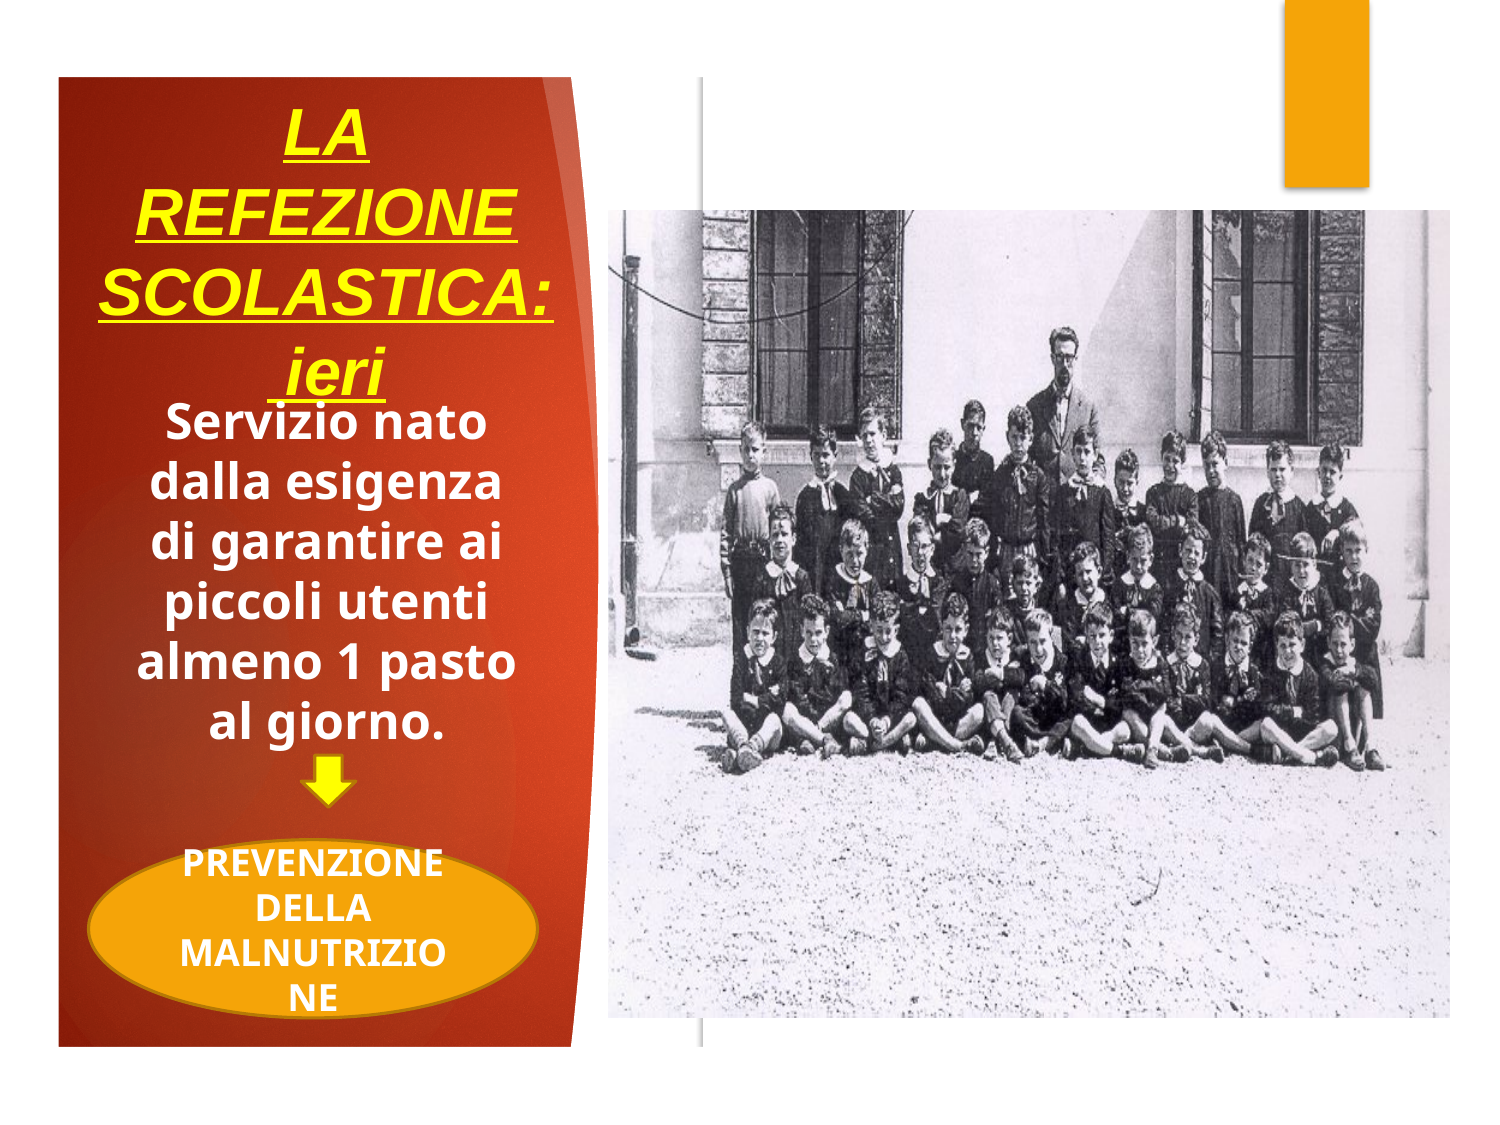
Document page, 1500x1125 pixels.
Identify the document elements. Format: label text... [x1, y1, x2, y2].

text_box PREVENZIONE DELLA MALNUTRIZIONE [86, 838, 540, 1020]
text_box [299, 753, 358, 809]
title LA REFEZIONE SCOLASTICA: ieri [79, 113, 573, 457]
list Servizio nato dalla esigenza di garantire ai piccoli utenti almeno 1 pasto al giorno. [111, 326, 542, 988]
picture [607, 210, 1450, 1019]
